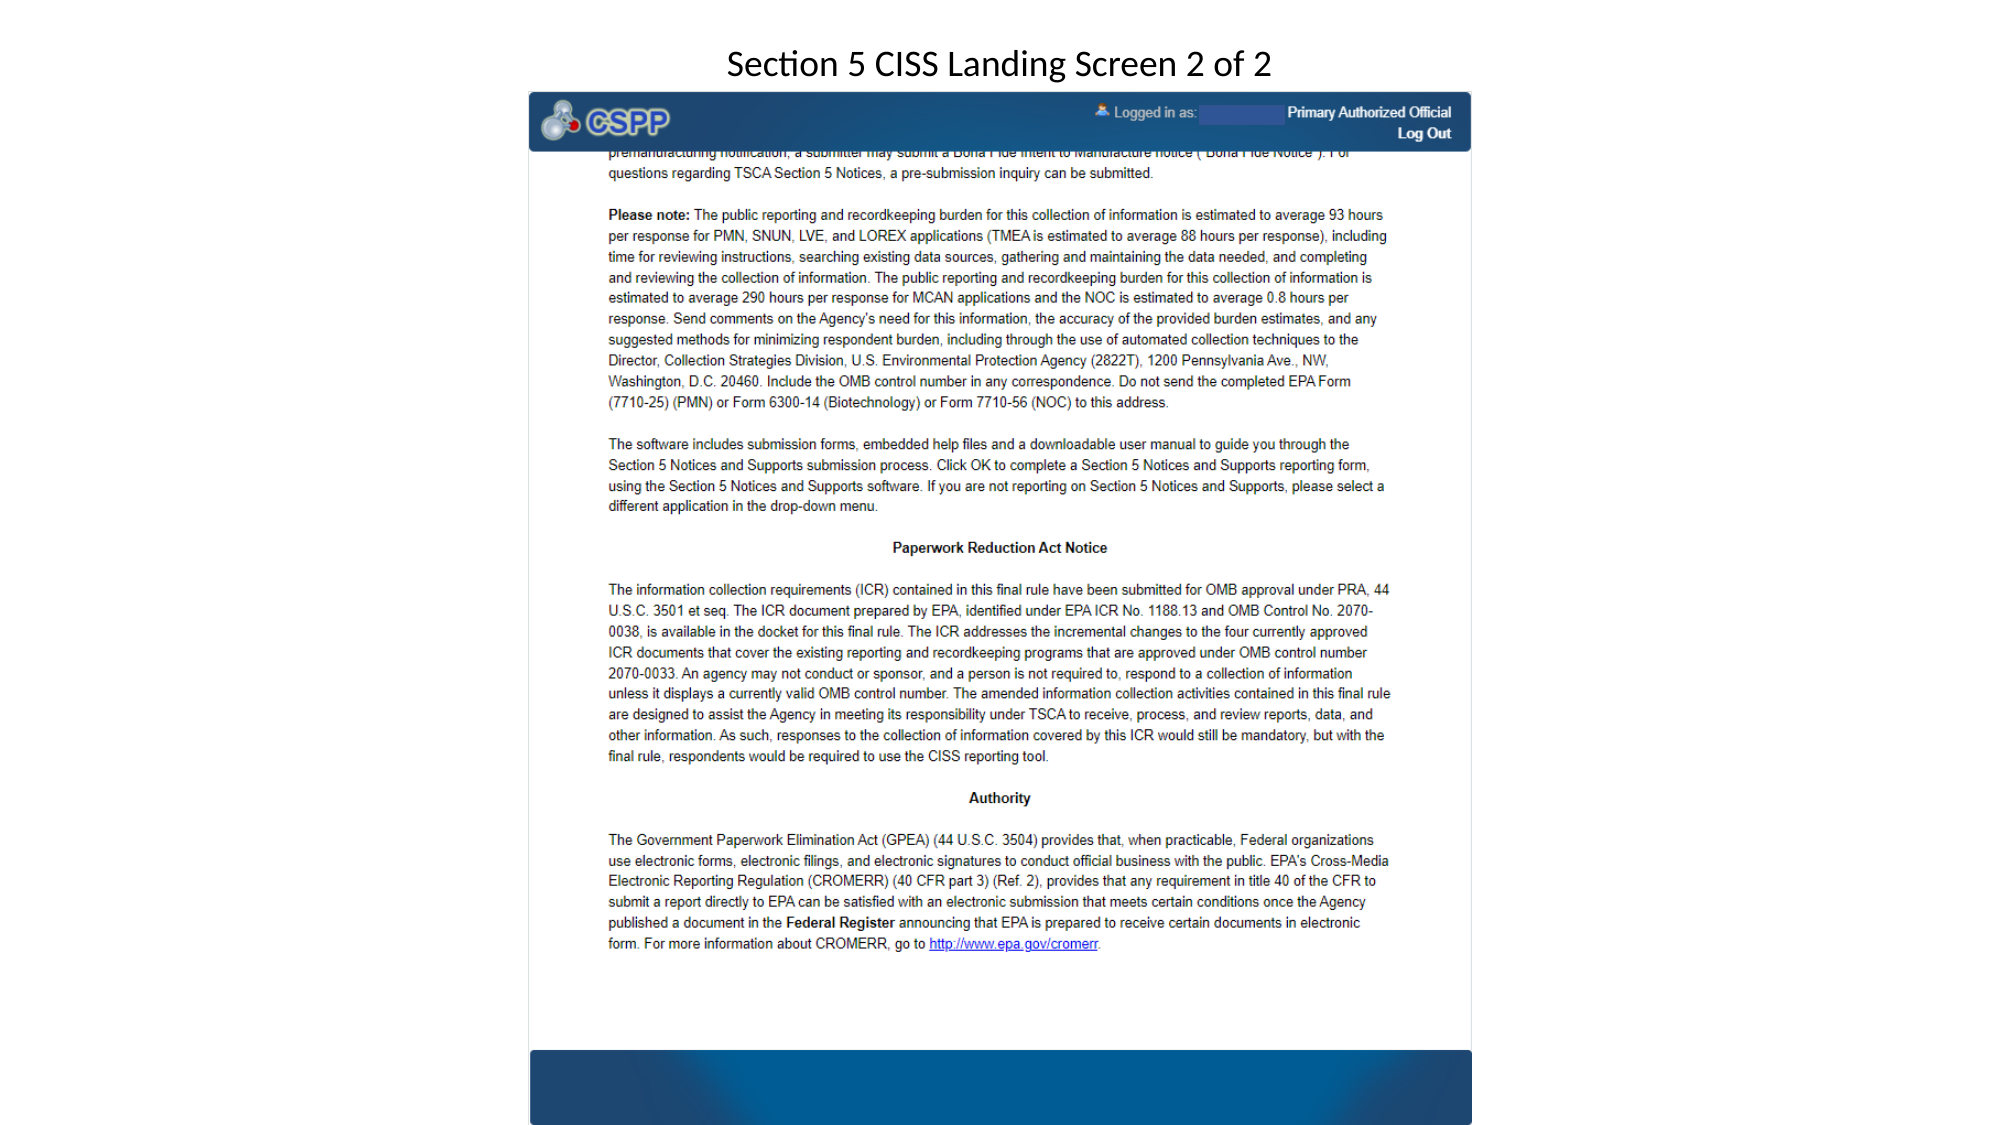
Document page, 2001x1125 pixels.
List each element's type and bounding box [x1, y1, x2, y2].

text_box [528, 31, 1472, 1125]
